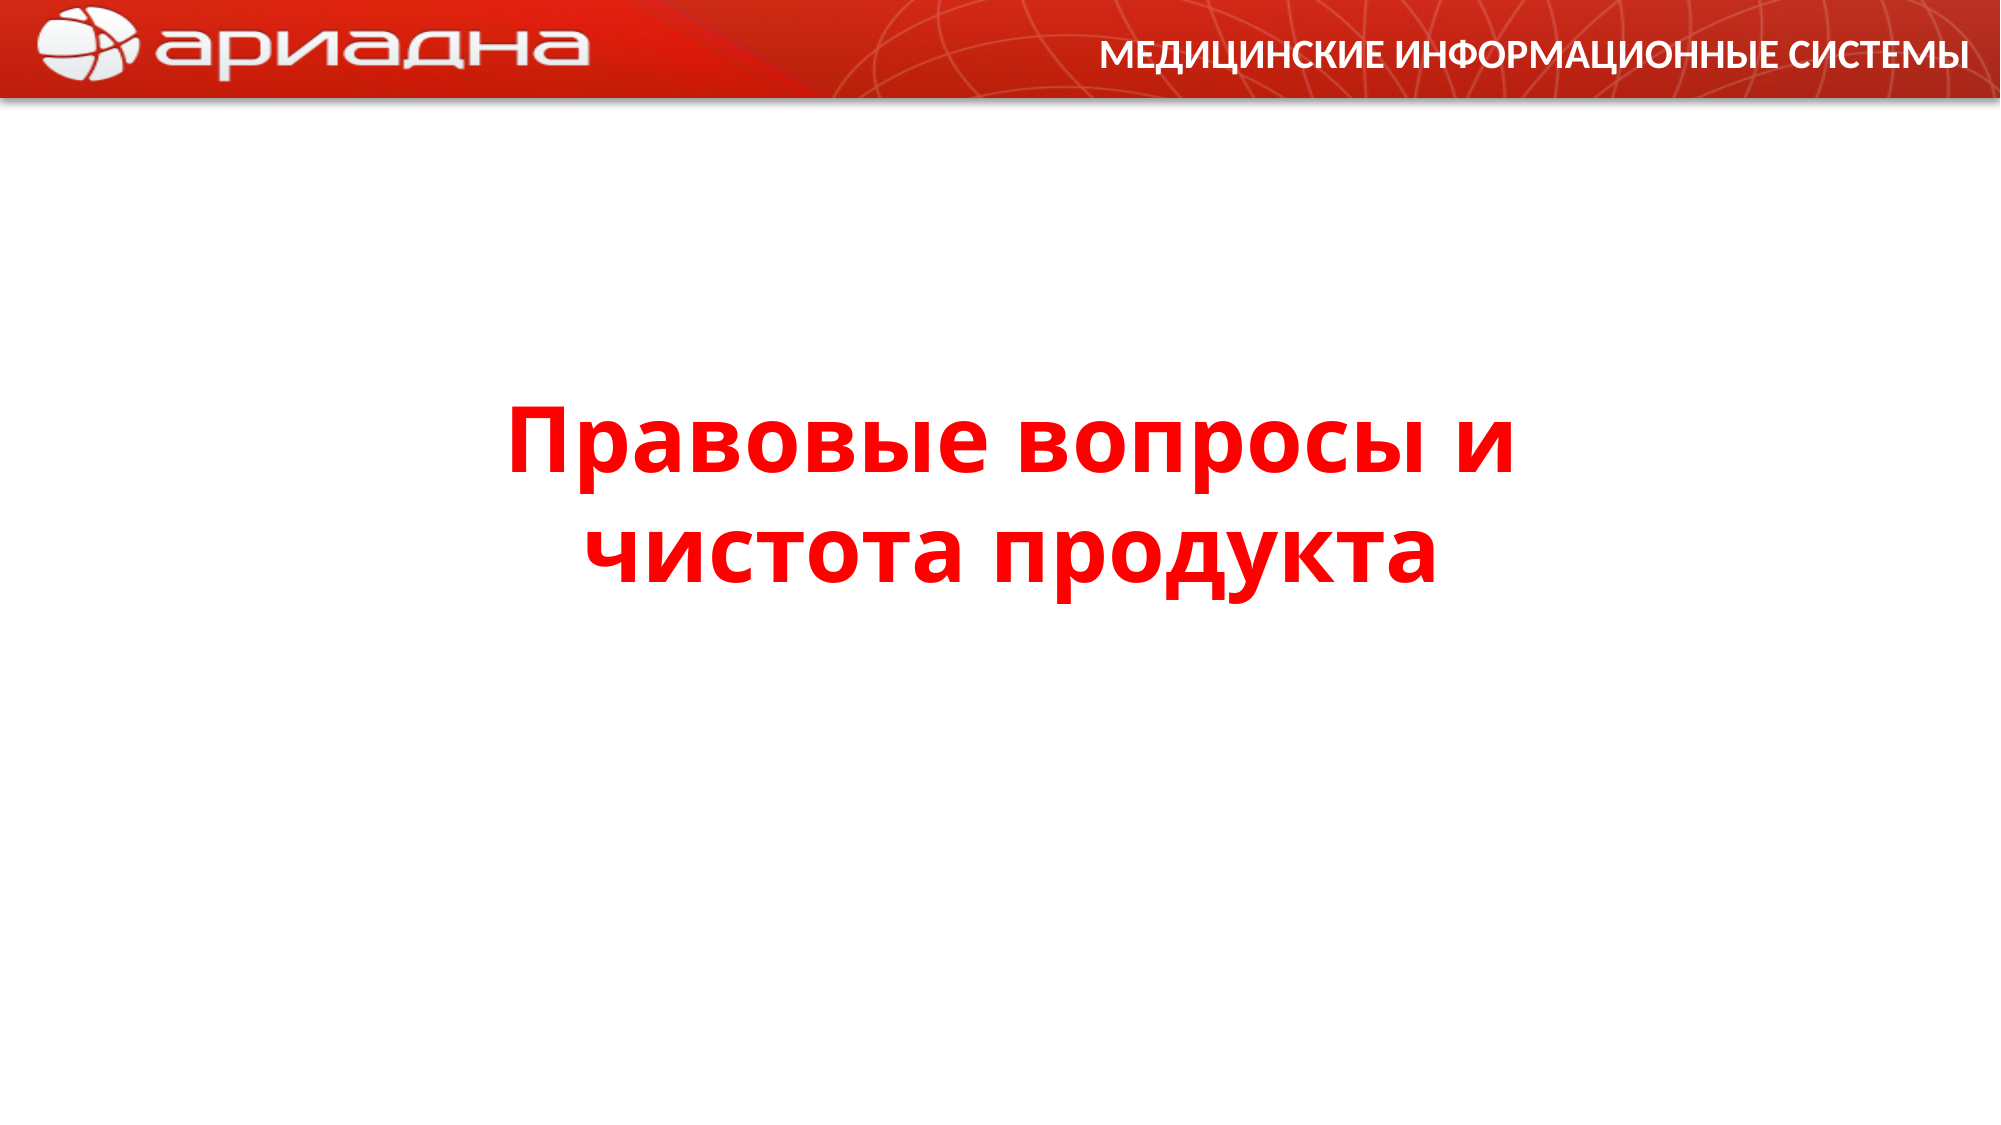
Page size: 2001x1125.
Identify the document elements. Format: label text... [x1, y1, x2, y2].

picture [0, 0, 2000, 98]
text_box Правовые вопросы и чистота продукта [397, 373, 1627, 609]
